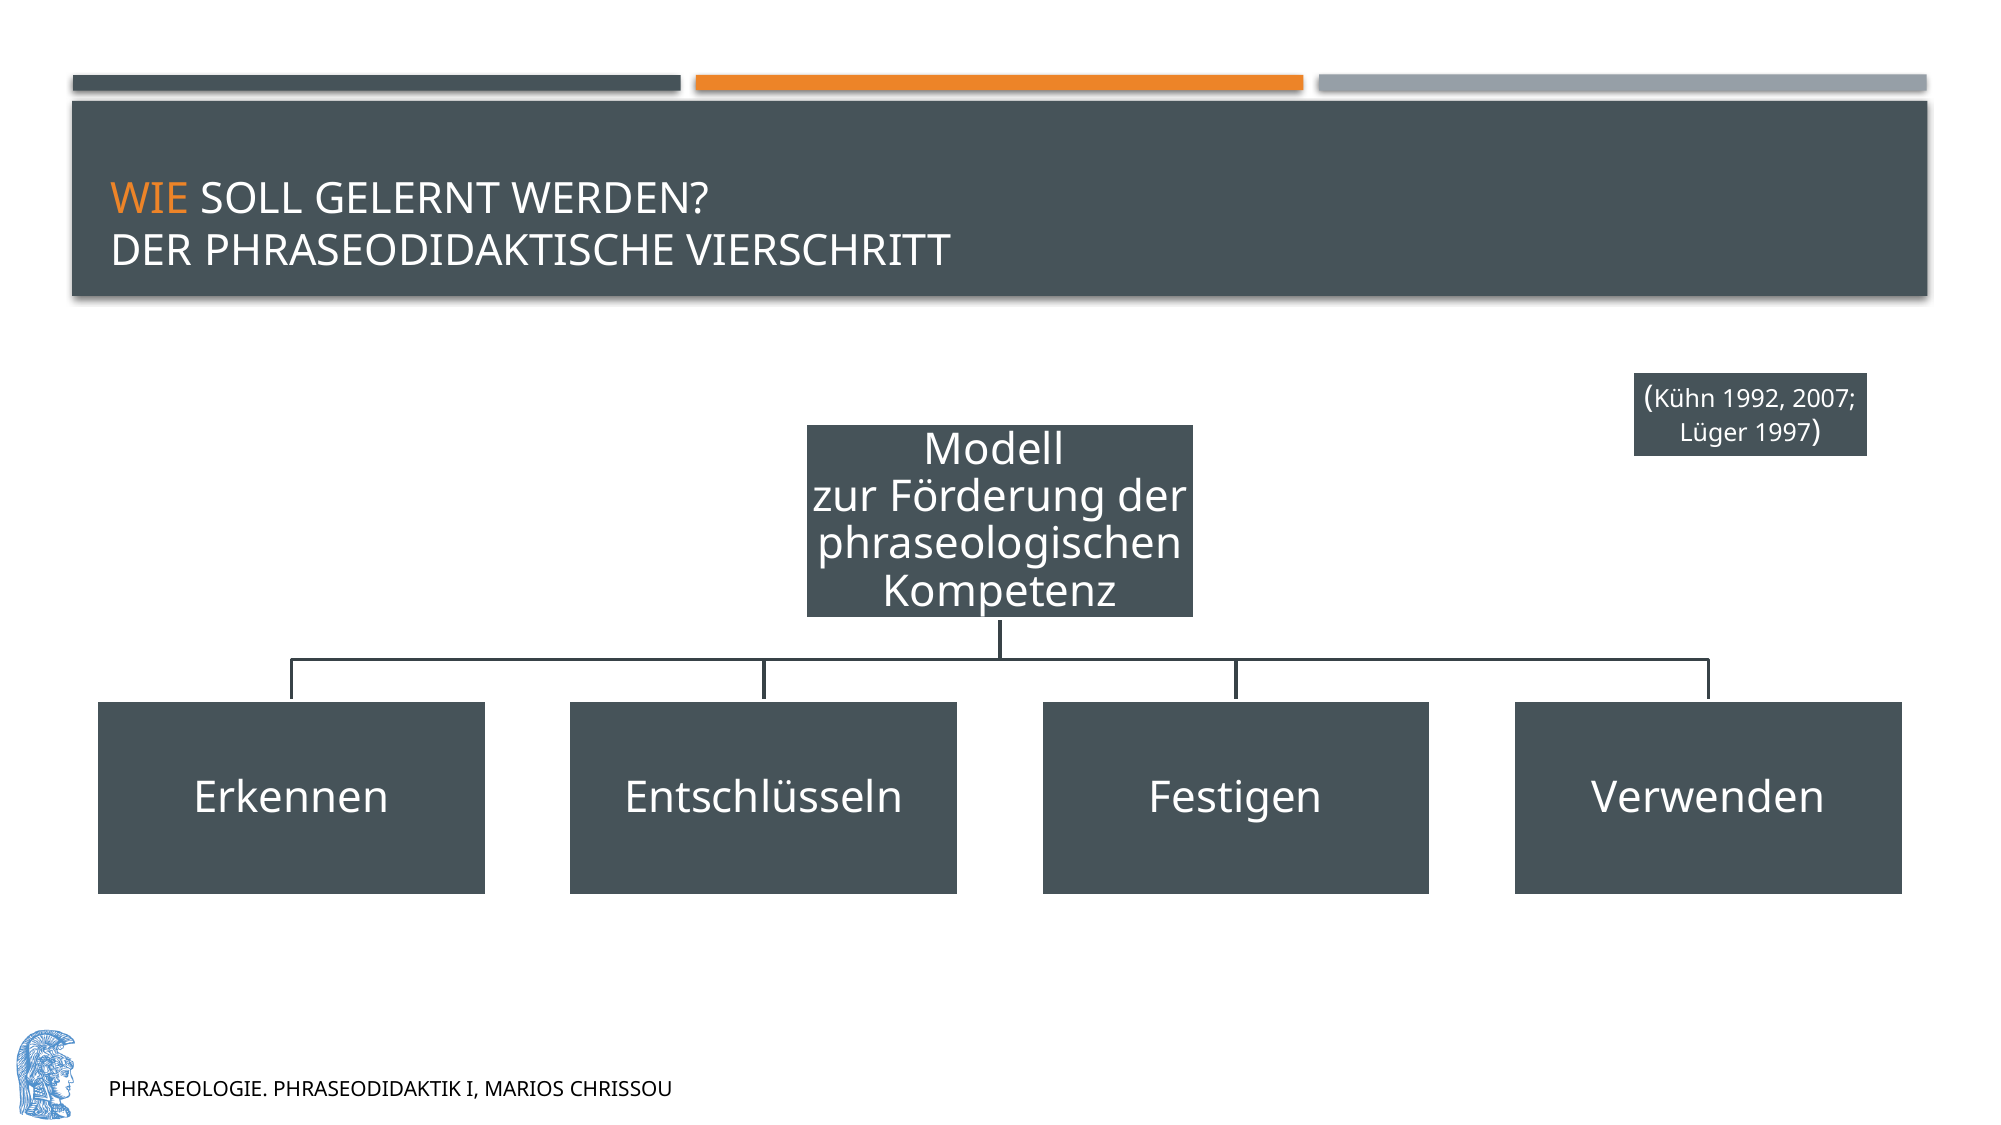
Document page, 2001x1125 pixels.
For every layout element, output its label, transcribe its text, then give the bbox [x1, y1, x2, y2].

picture [9, 1026, 81, 1120]
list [94, 357, 1906, 962]
title Wie soll gelernt werden? der phraseodidaktische vierschritt [95, 115, 1905, 282]
